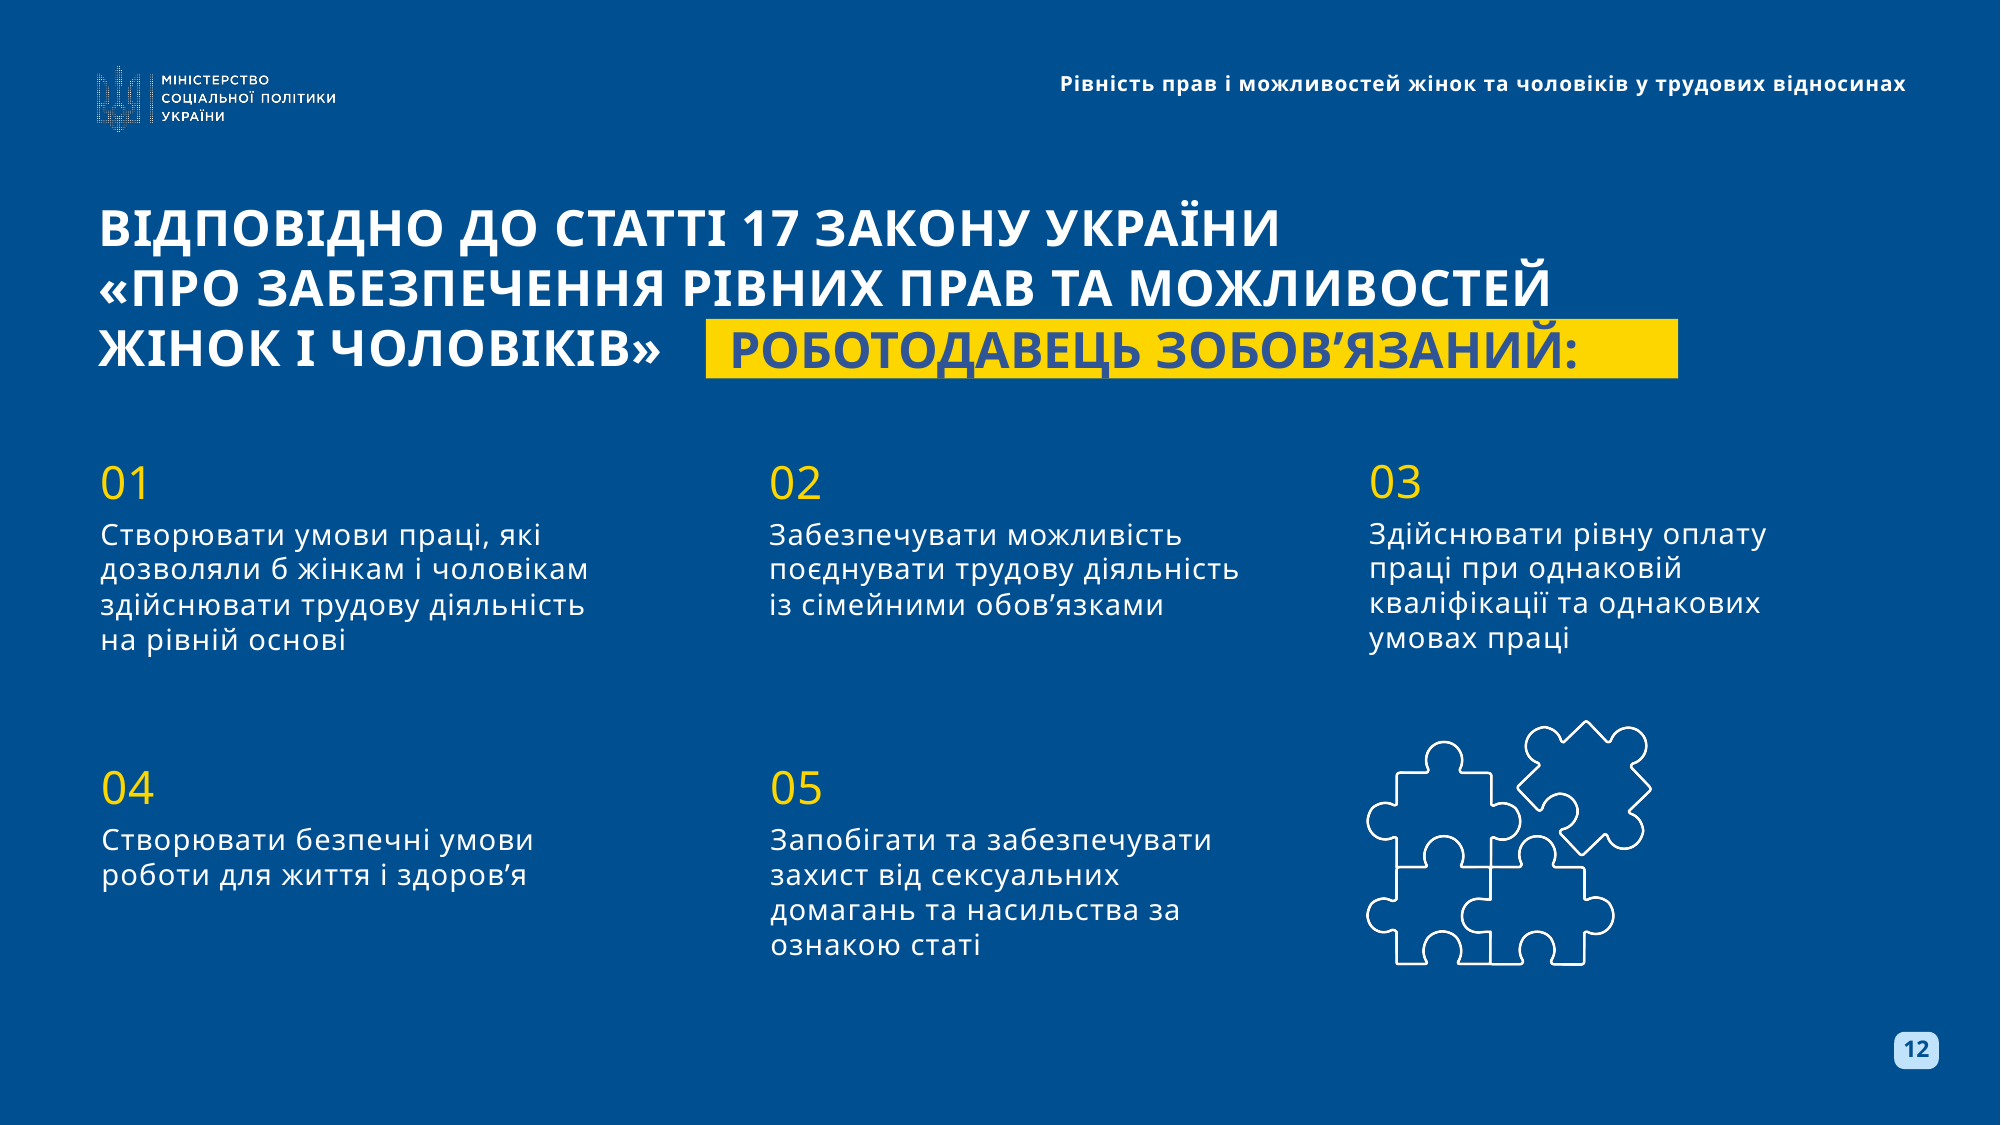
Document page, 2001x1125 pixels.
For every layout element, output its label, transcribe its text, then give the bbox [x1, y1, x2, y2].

text_box 02 [769, 453, 875, 509]
text_box Запобігати та забезпечувати захист від сексуальних домагань та насильства за ознакою статі [770, 821, 1247, 962]
text_box Рівність прав і можливостей жінок та чоловіків у трудових відносинах [1059, 70, 1973, 96]
text_box 01 [100, 453, 206, 509]
text_box Здійснювати рівну оплату праці при однаковій кваліфікації та однакових умовах праці [1369, 514, 1846, 655]
text_box 05 [770, 758, 930, 814]
text_box Забезпечувати можливість поєднувати трудову діяльність із сімейними обов’язками [769, 515, 1246, 621]
text_box ВІДПОВІДНО ДО СТАТТІ 17 ЗАКОНУ УКРАЇНИ «ПРО ЗАБЕЗПЕЧЕННЯ РІВНИХ ПРАВ ТА МОЖЛИВОСТЕЙ ЖІНОК І ЧОЛОВІКІВ» [98, 196, 1784, 377]
text_box 03 [1369, 452, 1494, 508]
text_box 12 [1894, 1031, 1939, 1070]
picture [1365, 720, 1652, 966]
text_box 04 [101, 758, 206, 814]
text_box Створювати умови праці, які дозволяли б жінкам і чоловікам здійснювати трудову діяльність на рівній основі [100, 515, 633, 656]
text_box РОБОТОДАВЕЦЬ ЗОБОВ’ЯЗАНИЙ: [704, 317, 1680, 381]
text_box Створювати безпечні умови роботи для життя і здоров’я [101, 821, 634, 892]
picture [97, 66, 335, 133]
